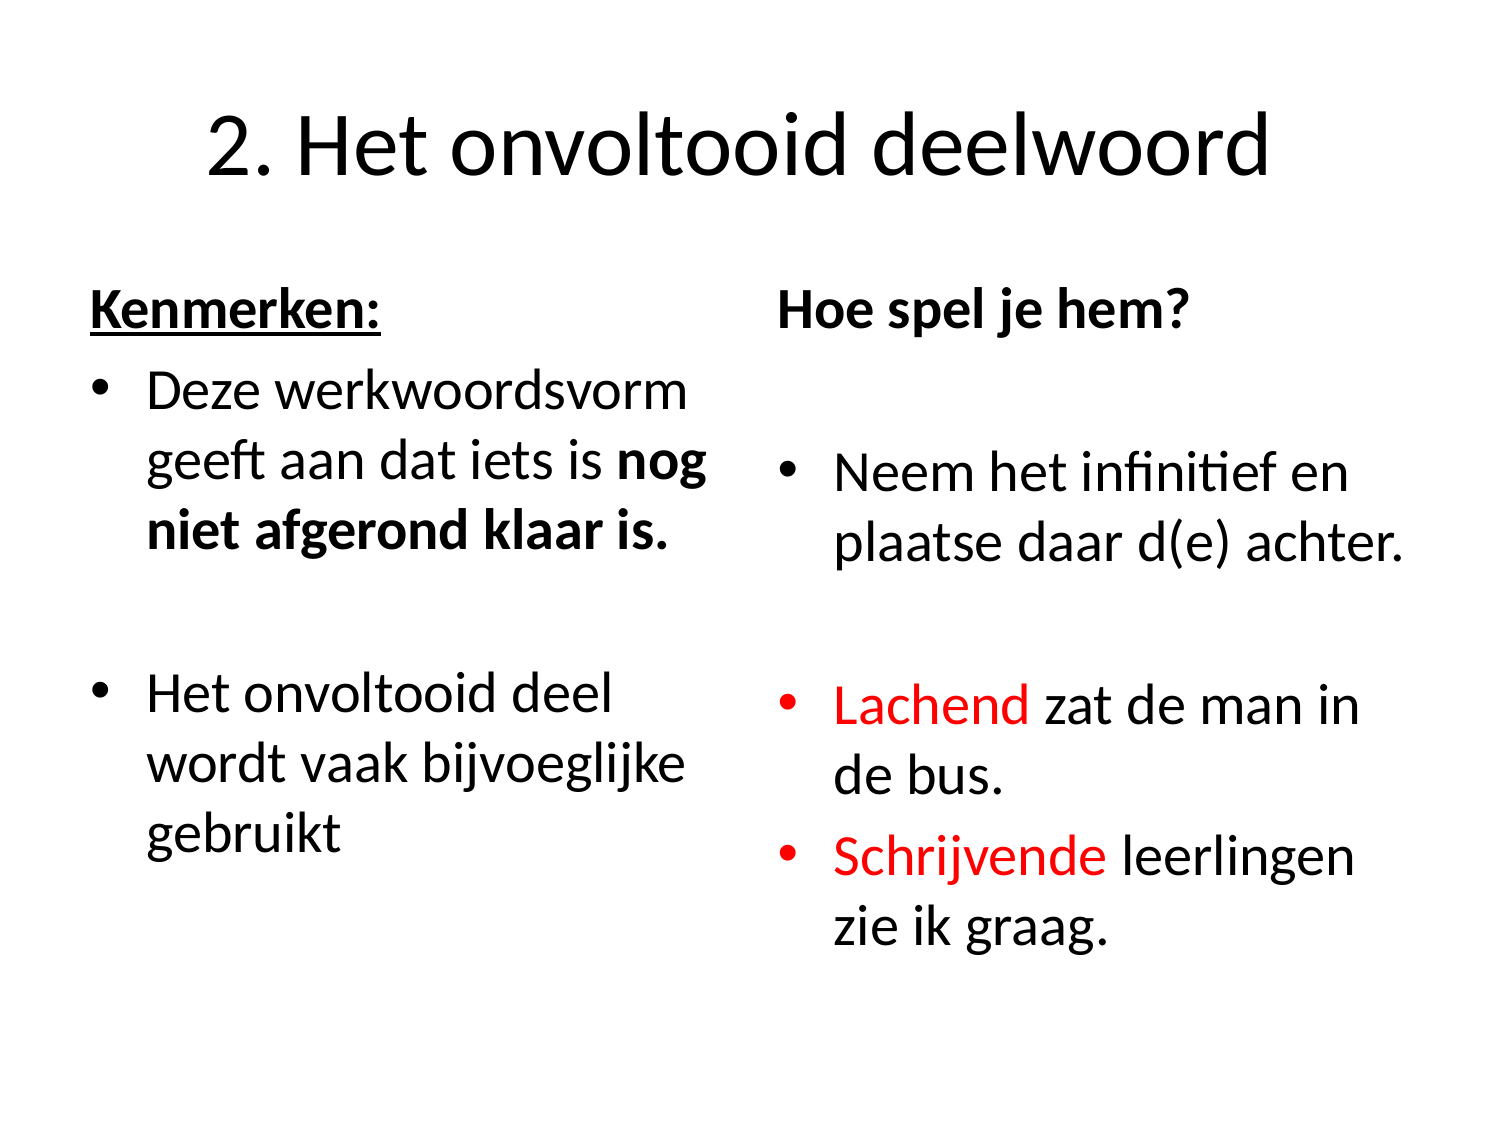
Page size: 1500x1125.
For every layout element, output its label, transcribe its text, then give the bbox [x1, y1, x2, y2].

title 2. Het onvoltooid deelwoord [75, 45, 1425, 233]
list Hoe spel je hem? Neem het infinitief en plaatse daar d(e) achter. Lachend zat de man in de bus. Schrijvende leerlingen zie ik graag. [762, 262, 1425, 1005]
list Kenmerken: Deze werkwoordsvorm geeft aan dat iets is nog niet afgerond klaar is. Het onvoltooid deel wordt vaak bijvoeglijke gebruikt [75, 262, 738, 1005]
